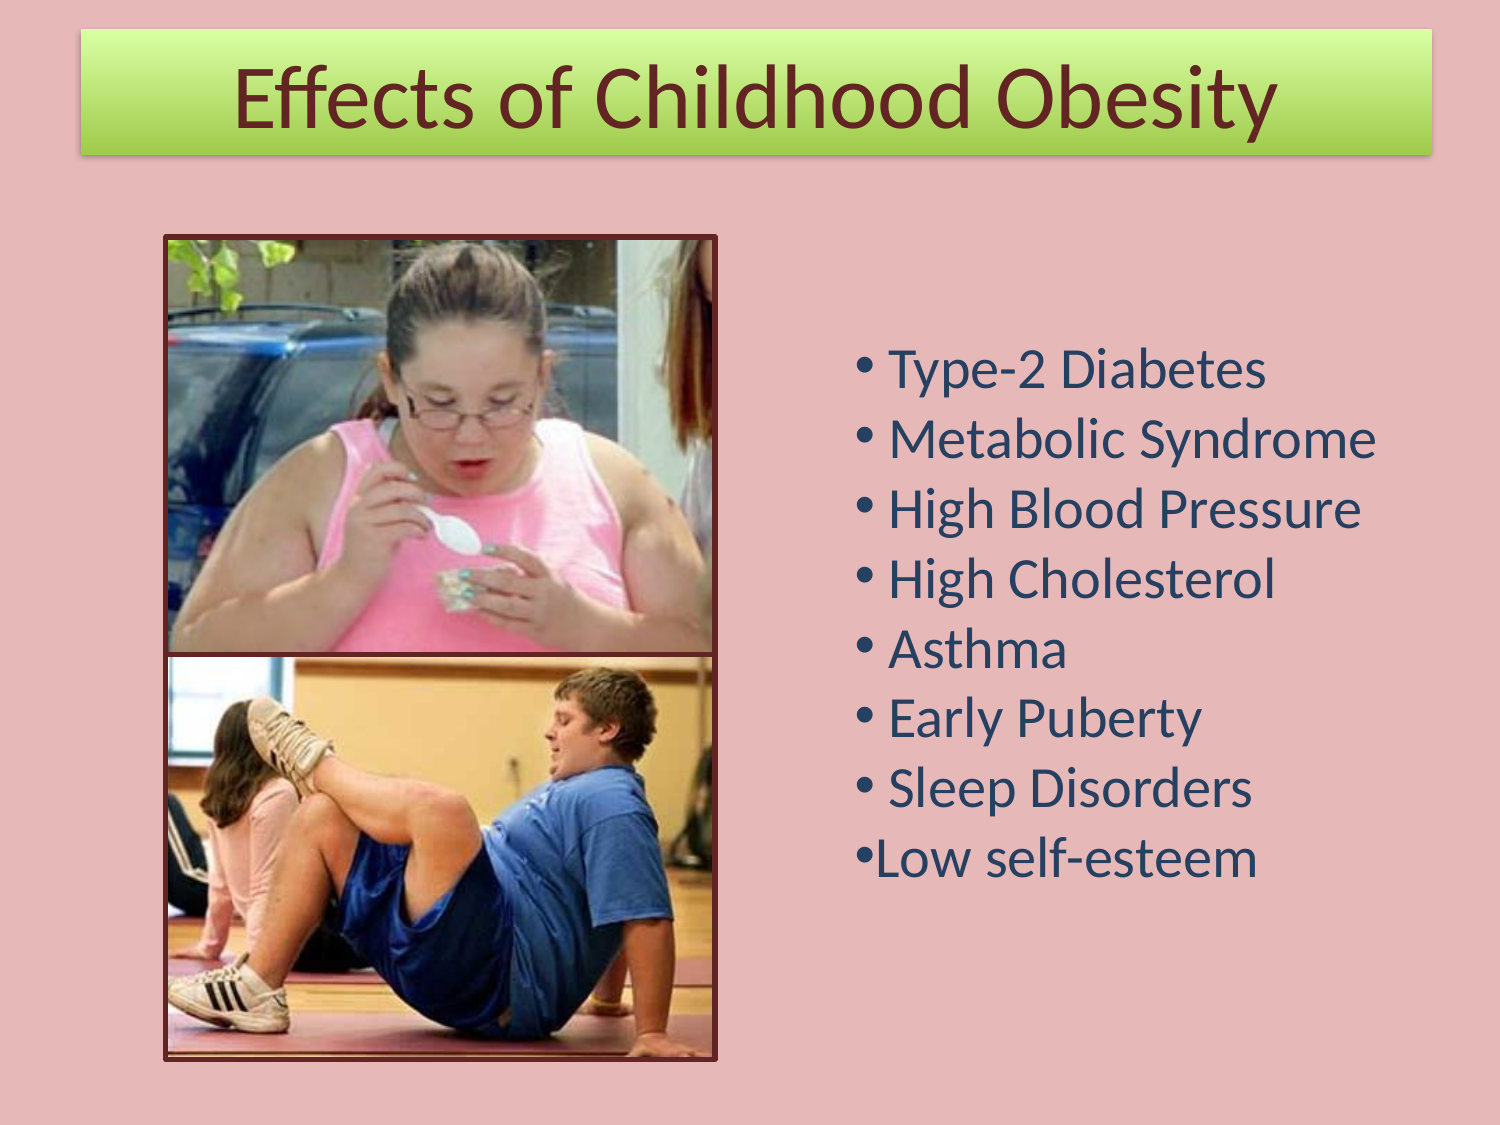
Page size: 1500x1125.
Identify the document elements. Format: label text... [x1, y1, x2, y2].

text_box Type-2 Diabetes Metabolic Syndrome High Blood Pressure High Cholesterol Asthma Early Puberty Sleep Disorders Low self-esteem [839, 322, 1402, 942]
picture [168, 239, 713, 1057]
text_box Effects of Childhood Obesity [81, 29, 1432, 155]
